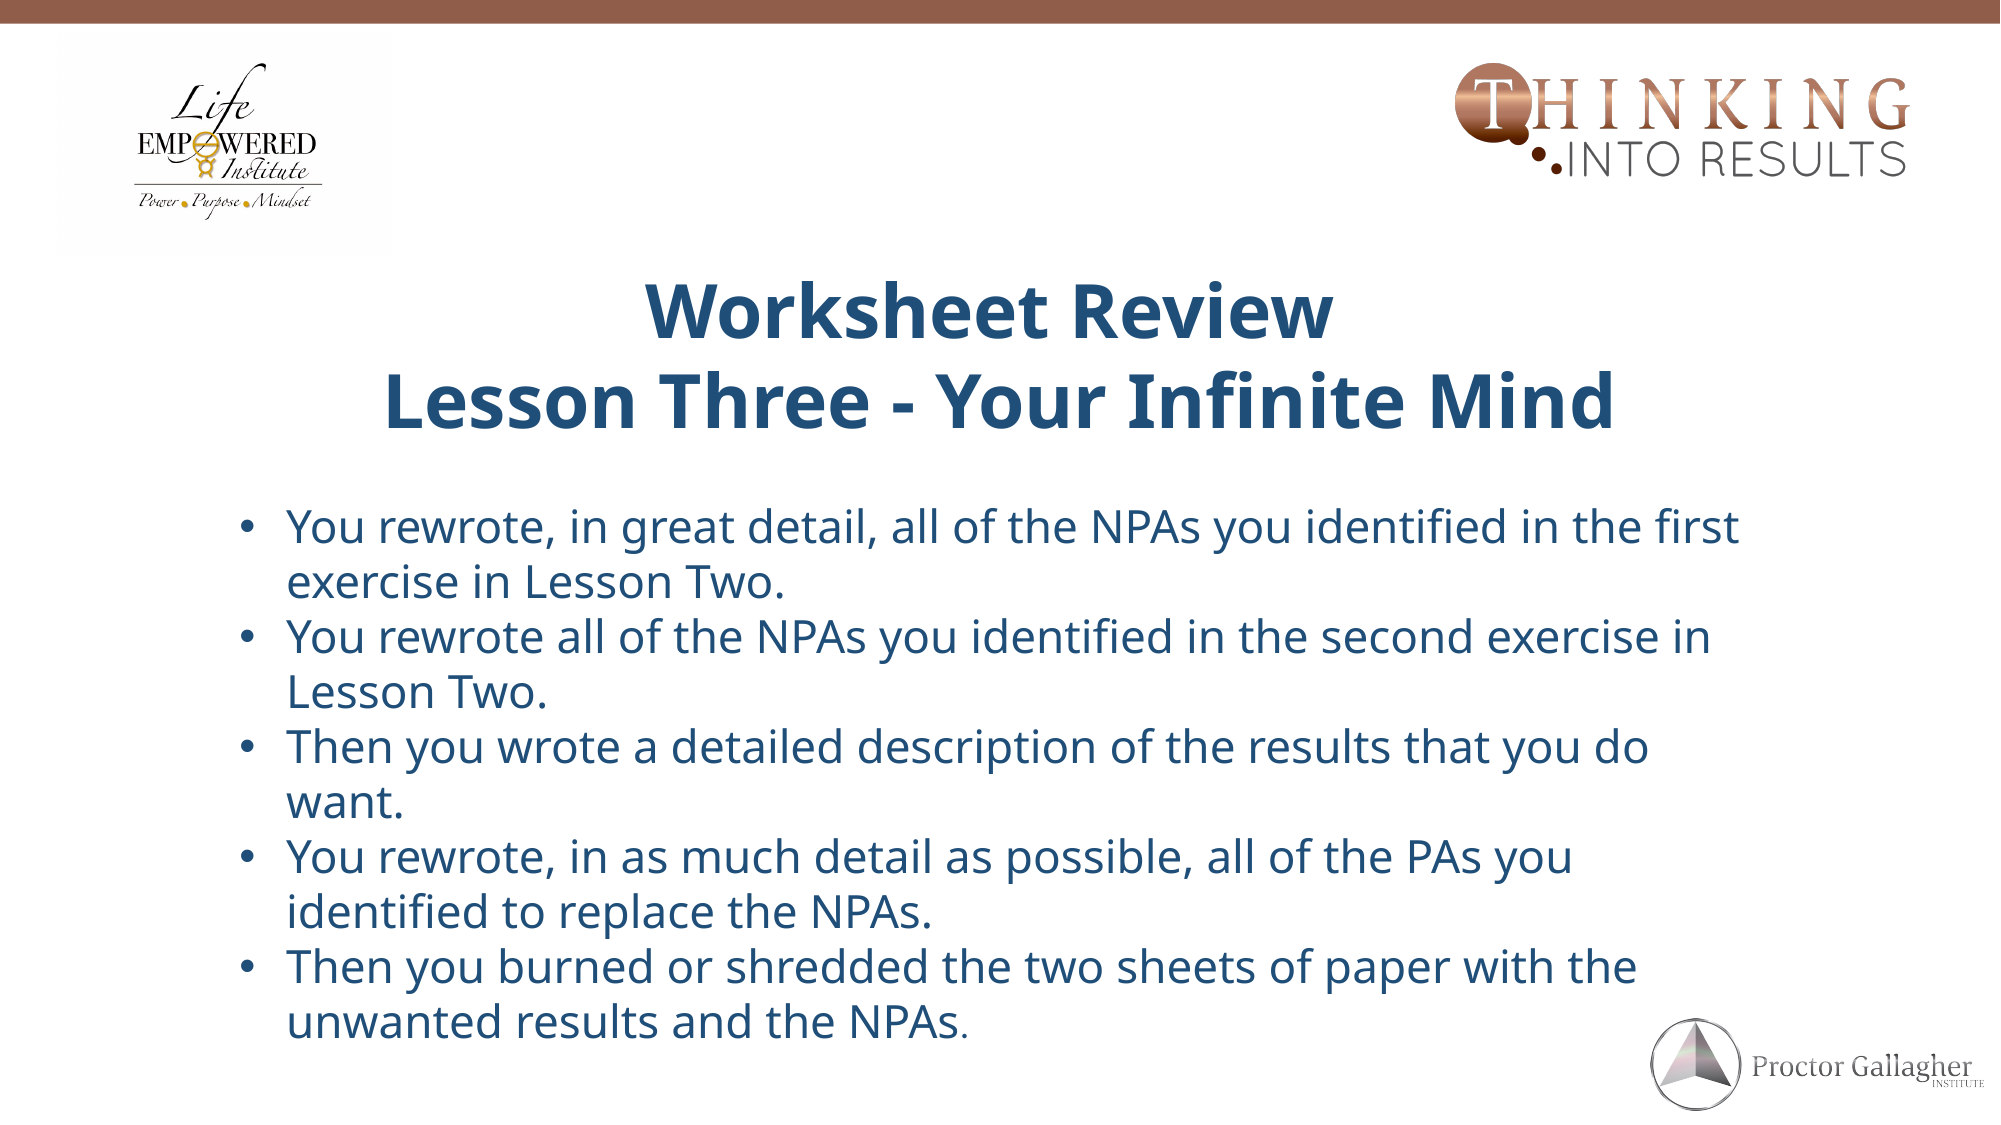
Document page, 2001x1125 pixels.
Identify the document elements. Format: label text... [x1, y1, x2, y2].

picture [57, 32, 392, 257]
picture [1649, 1018, 1984, 1111]
picture [1447, 61, 1920, 179]
text_box [0, 0, 2000, 24]
text_box You rewrote, in great detail, all of the NPAs you identified in the first exercise in Lesson Two. You rewrote all of the NPAs you identified in the second exercise in Lesson Two. Then you wrote a detailed description of the results that you do want. You rewrote, in as much detail as possible, all of the PAs you identified to replace the NPAs. Then you burned or shredded the two sheets of paper with the unwanted results and the NPAs. [224, 490, 1776, 1056]
text_box Worksheet Review Lesson Three - Your Infinite Mind [367, 256, 1633, 451]
